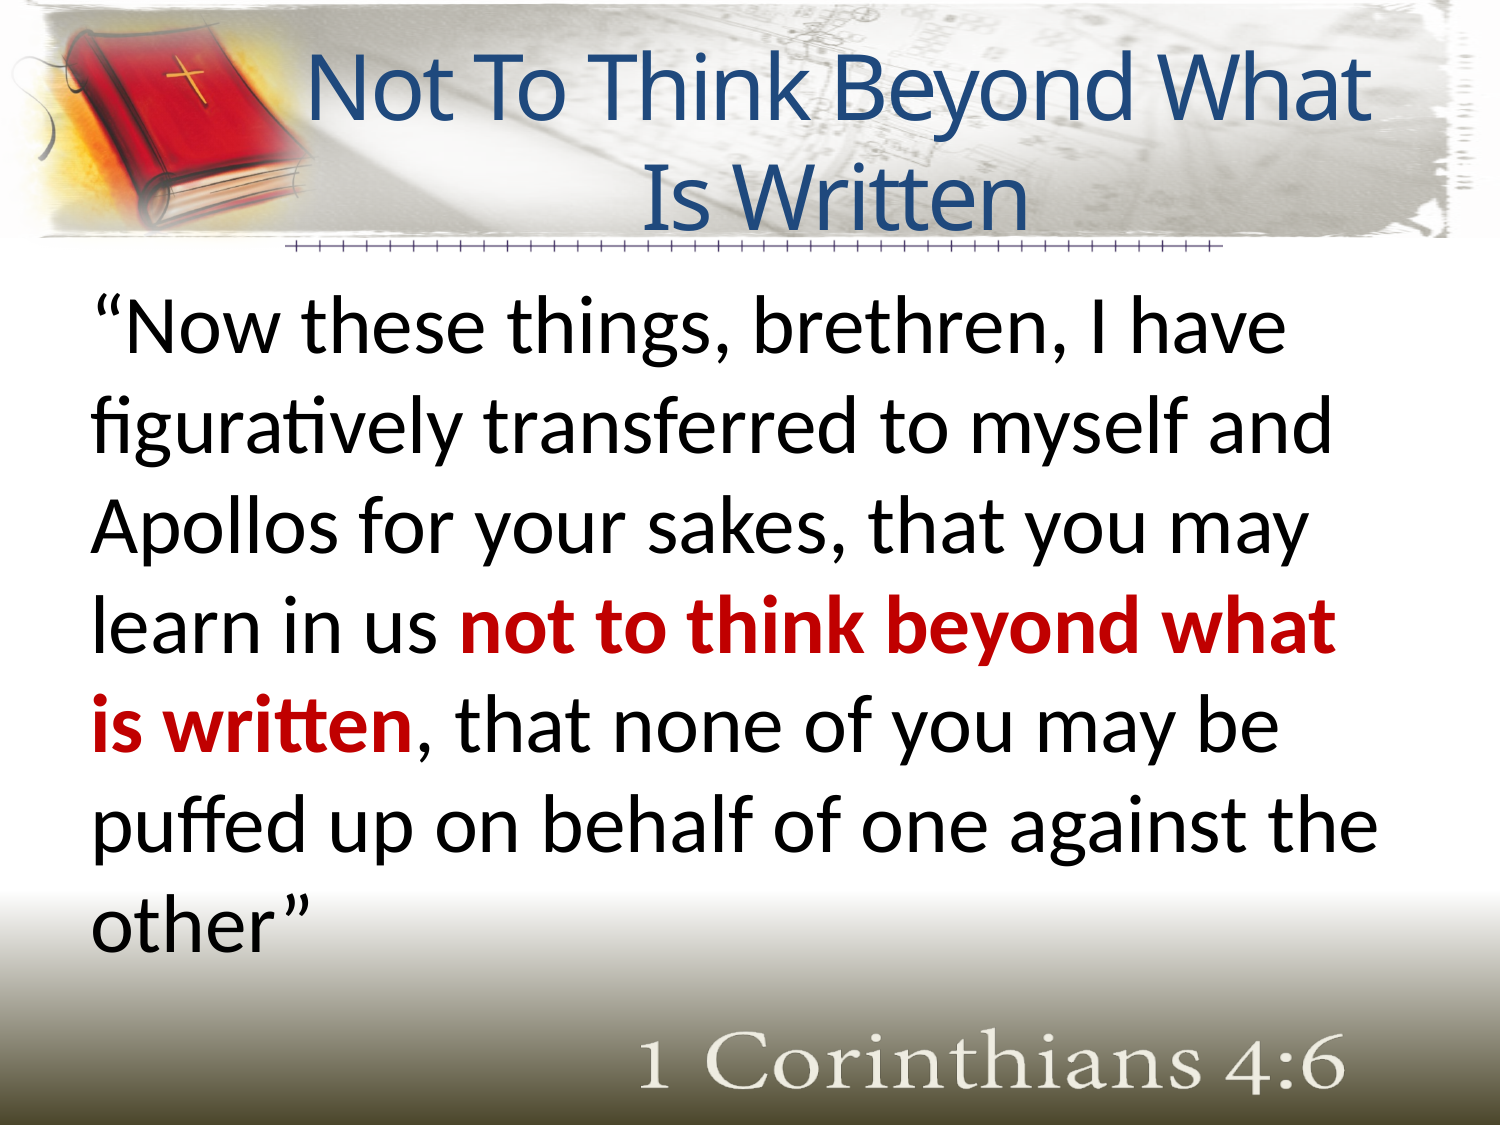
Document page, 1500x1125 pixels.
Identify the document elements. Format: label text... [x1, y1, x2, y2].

picture [78, 79, 249, 172]
picture [285, 237, 1223, 254]
picture [562, 990, 1416, 1125]
list “Now these things, brethren, I have figuratively transferred to myself and Apollos for your sakes, that you may learn in us not to think beyond what is written, that none of you may be puffed up on behalf of one against the other” [75, 262, 1425, 1005]
title Not To Think Beyond What Is Written [249, 45, 1425, 233]
